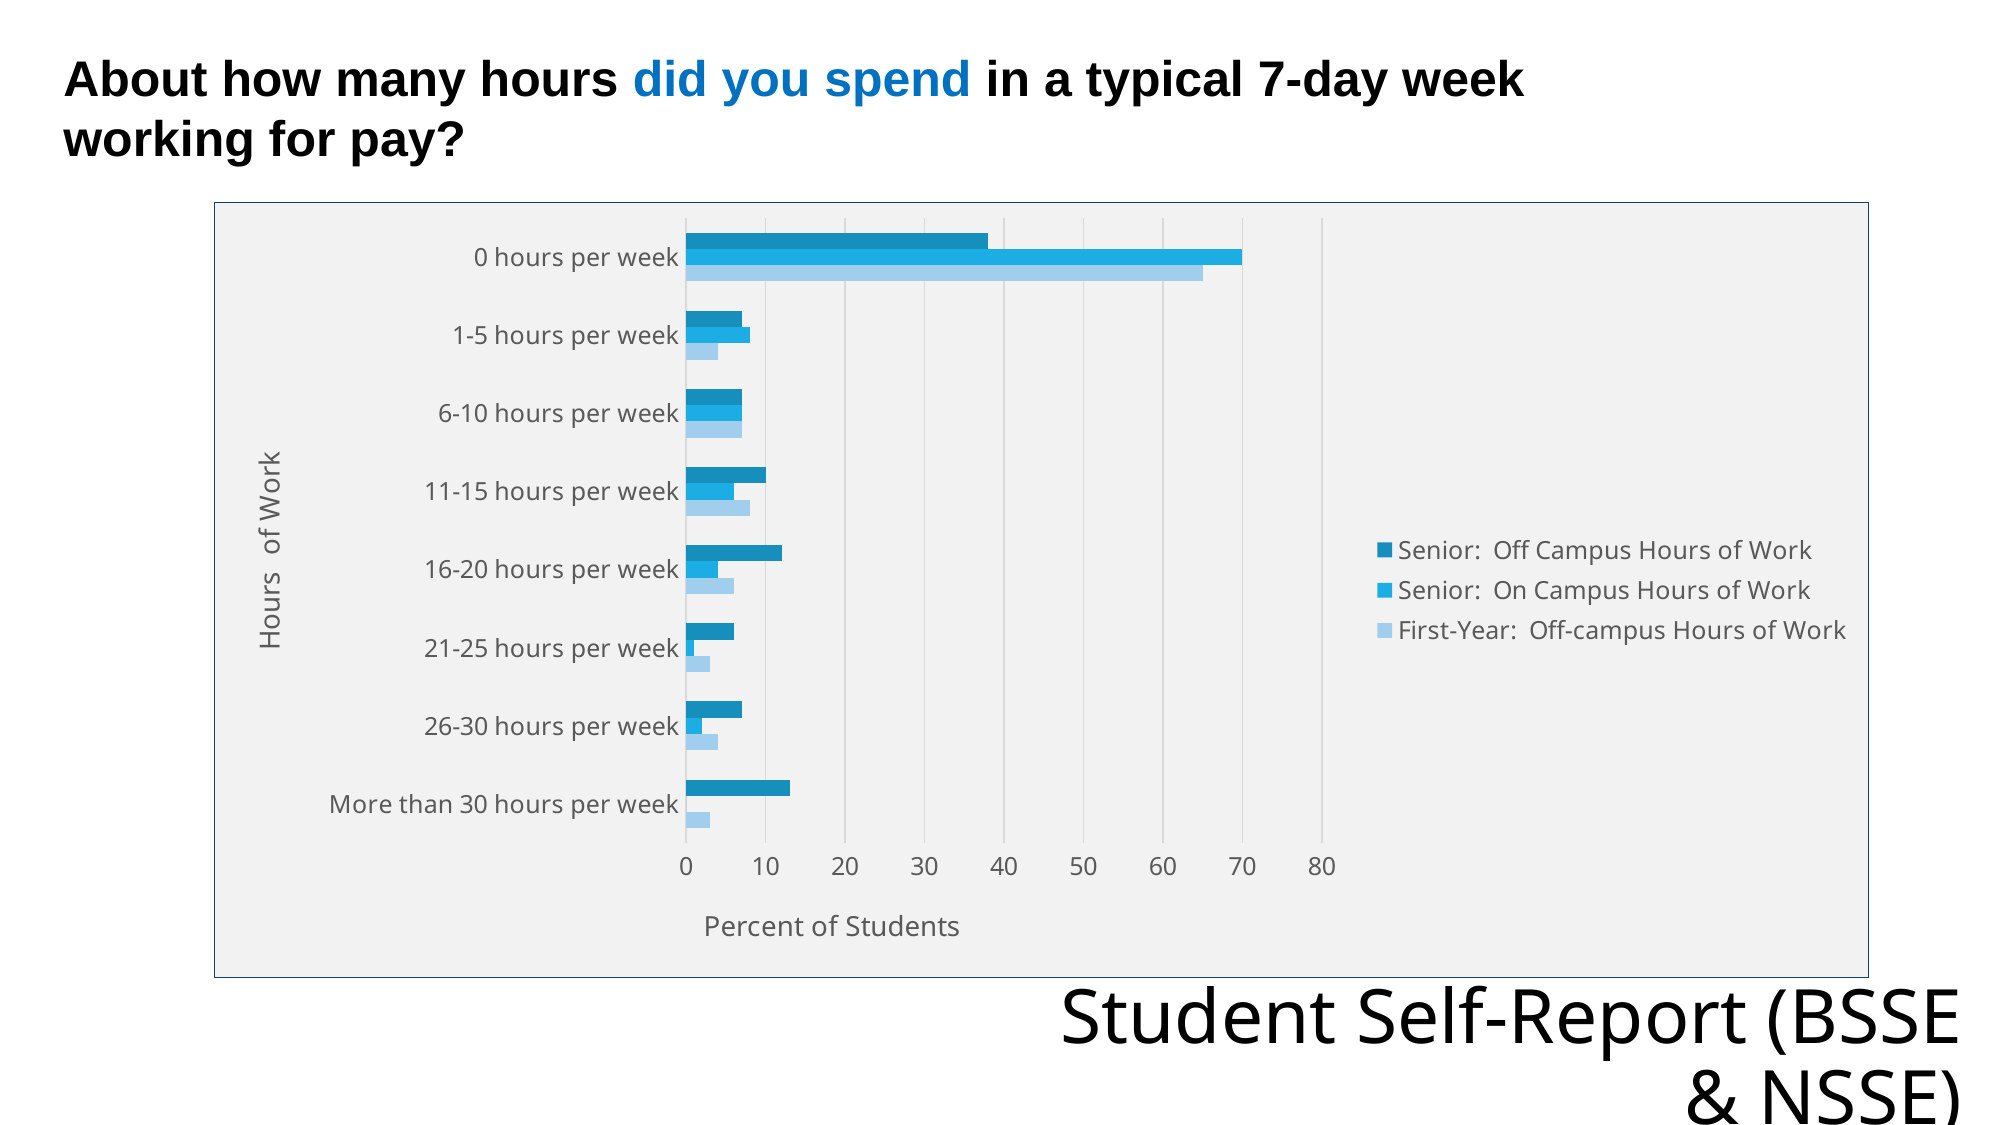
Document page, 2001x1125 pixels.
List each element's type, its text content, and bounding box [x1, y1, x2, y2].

text_box About how many hours did you spend in a typical 7-day week working for pay? [48, 39, 1724, 227]
list Student Self-Report (BSSE & NSSE) [1030, 1013, 1971, 1107]
chart [214, 202, 1870, 978]
